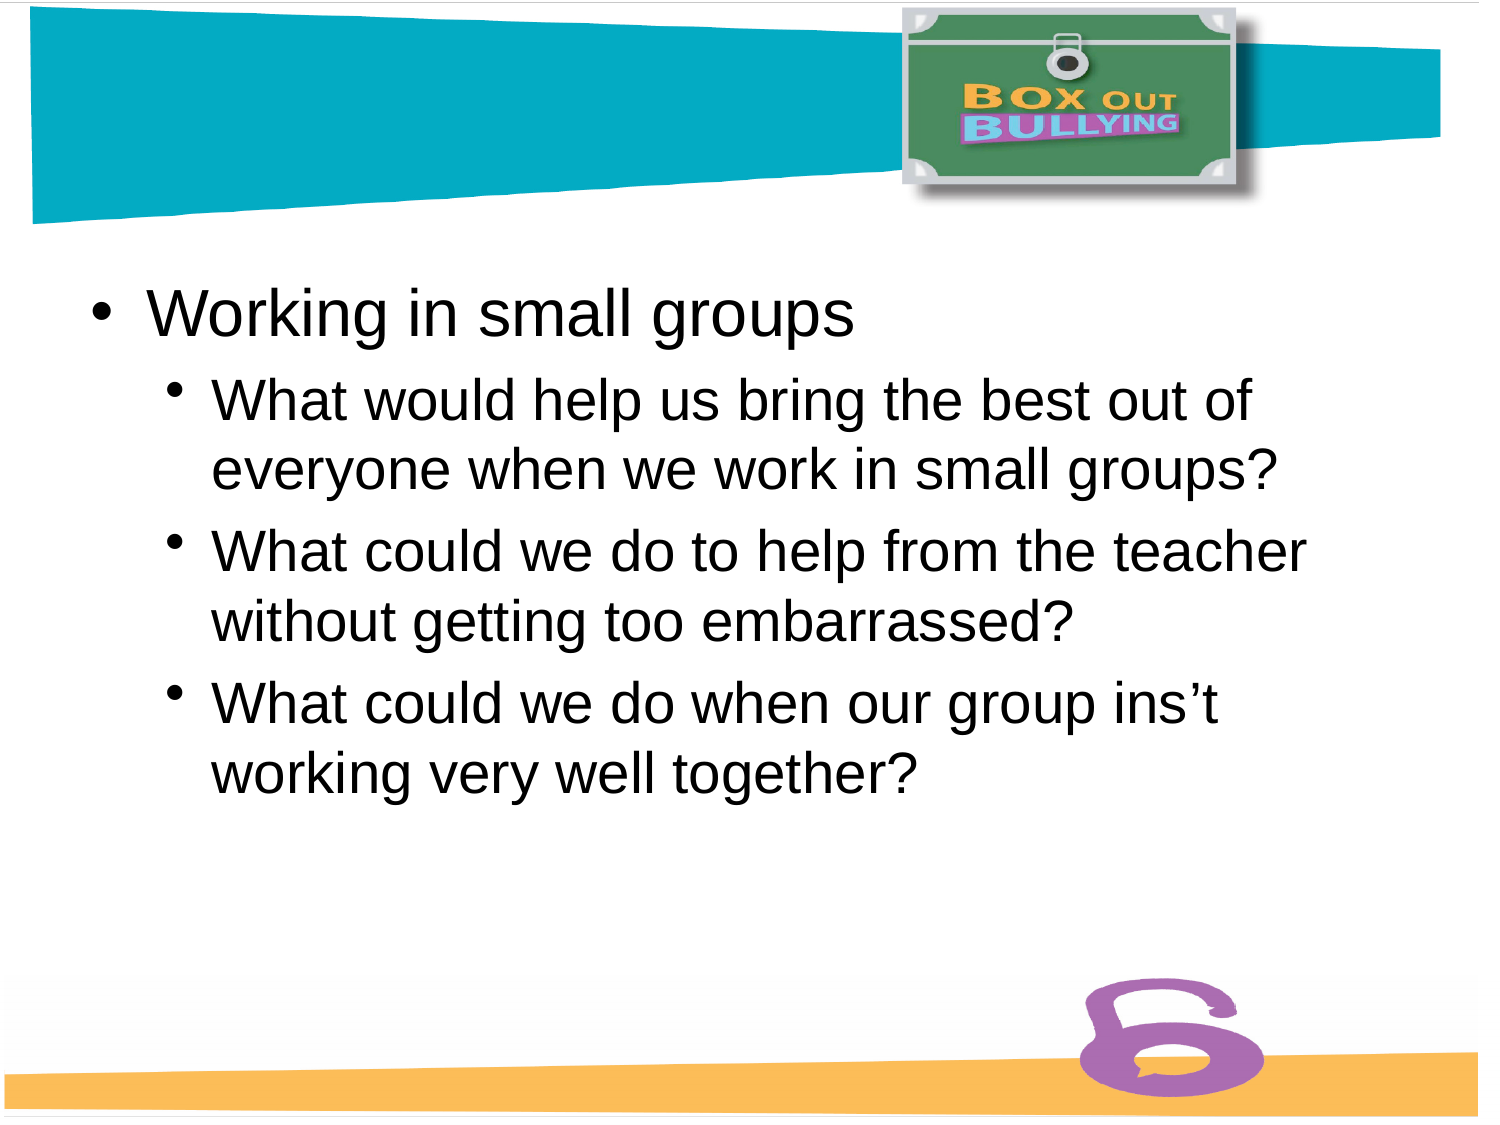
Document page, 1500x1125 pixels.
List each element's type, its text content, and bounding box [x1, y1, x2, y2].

picture [0, 0, 1492, 240]
picture [0, 975, 1500, 1125]
list Working in small groups What would help us bring the best out of everyone when we work in small groups? What could we do to help from the teacher without getting too embarrassed? What could we do when our group ins’t working very well together? [75, 262, 1425, 973]
